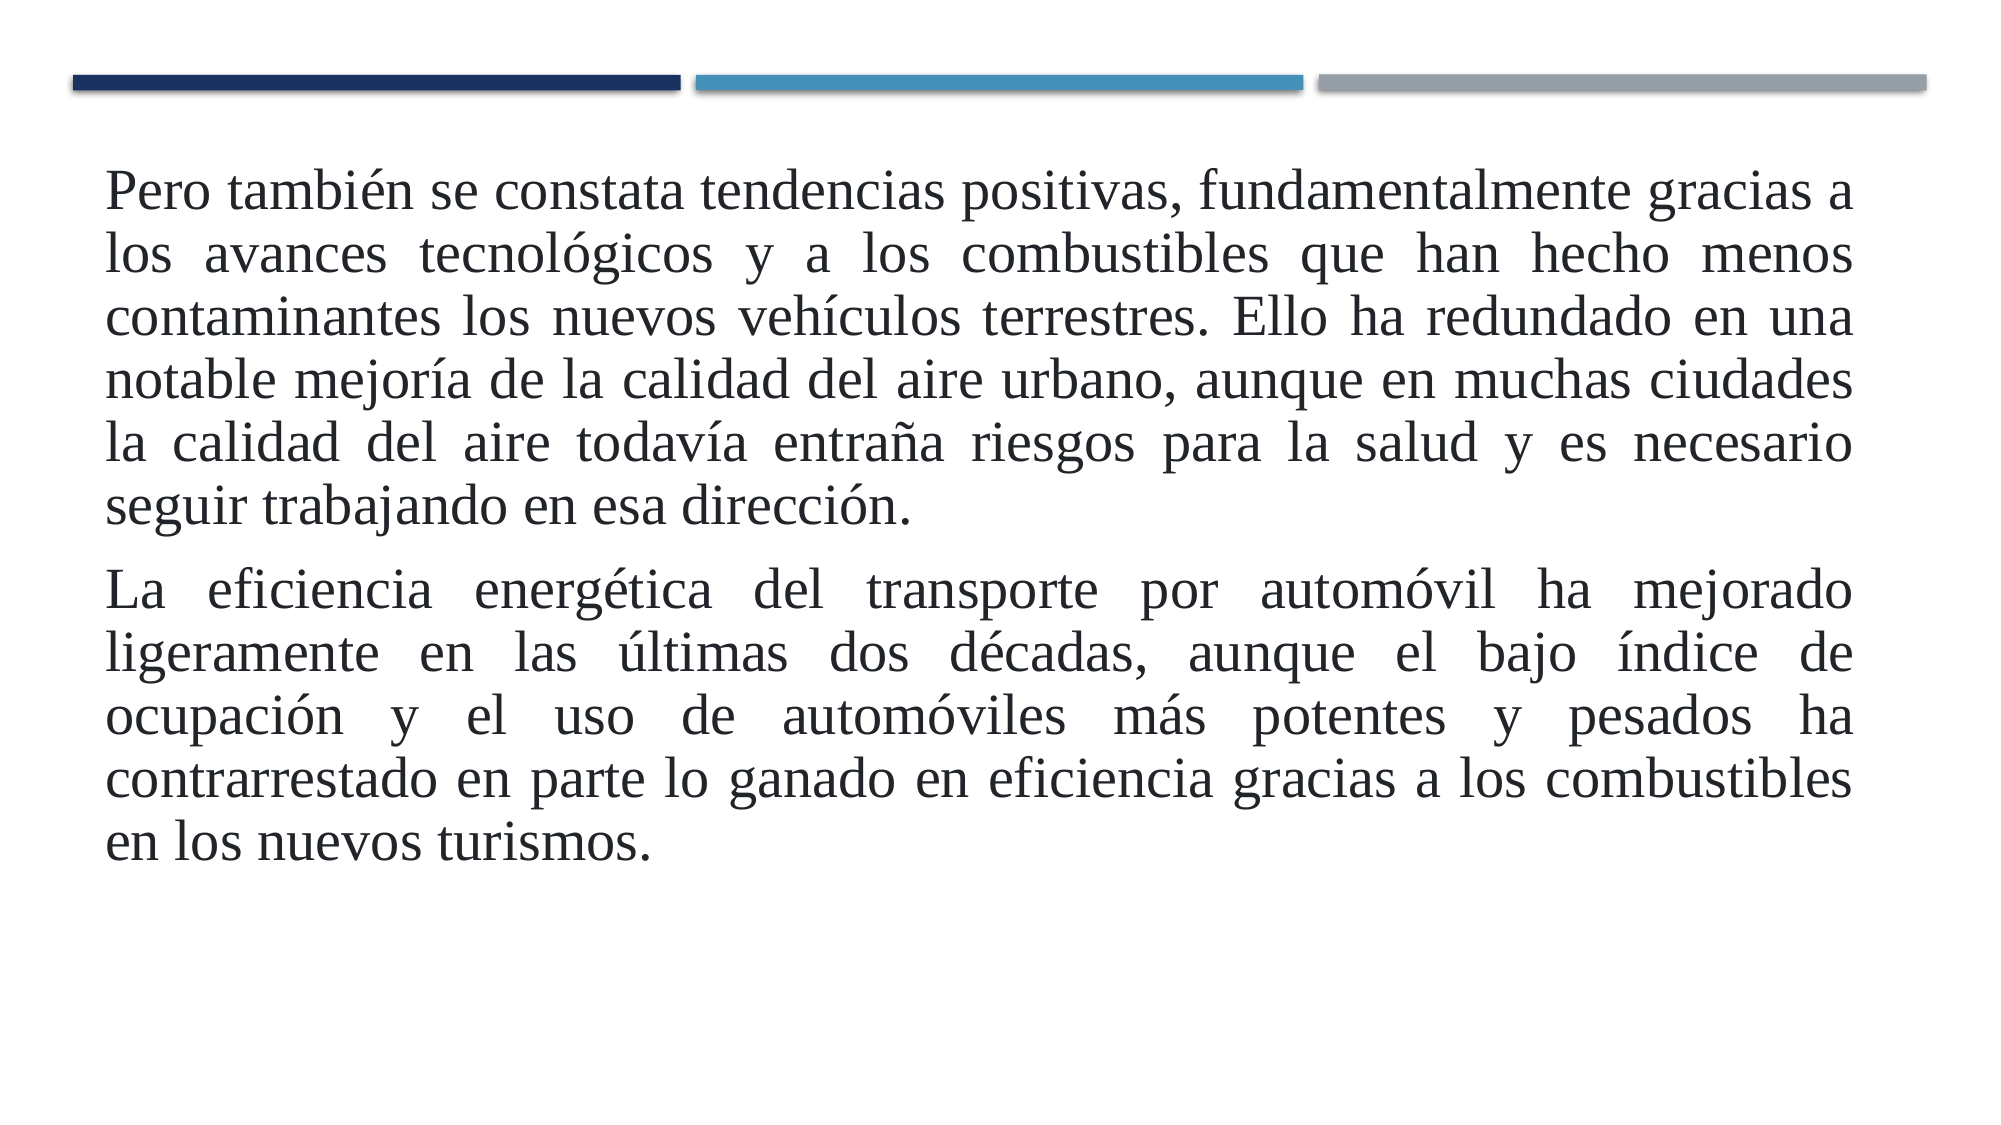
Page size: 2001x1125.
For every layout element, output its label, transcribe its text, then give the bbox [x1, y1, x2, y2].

text_box Pero también se constata tendencias positivas, fundamentalmente gracias a los avances tecnológicos y a los combustibles que han hecho menos contaminantes los nuevos vehículos terrestres. Ello ha redundado en una notable mejoría de la calidad del aire urbano, aunque en muchas ciudades la calidad del aire todavía entraña riesgos para la salud y es necesario seguir trabajando en esa dirección. La eficiencia energética del transporte por automóvil ha mejorado ligeramente en las últimas dos décadas, aunque el bajo índice de ocupación y el uso de automóviles más potentes y pesados ha contrarrestado en parte lo ganado en eficiencia gracias a los combustibles en los nuevos turismos. [90, 152, 1870, 881]
